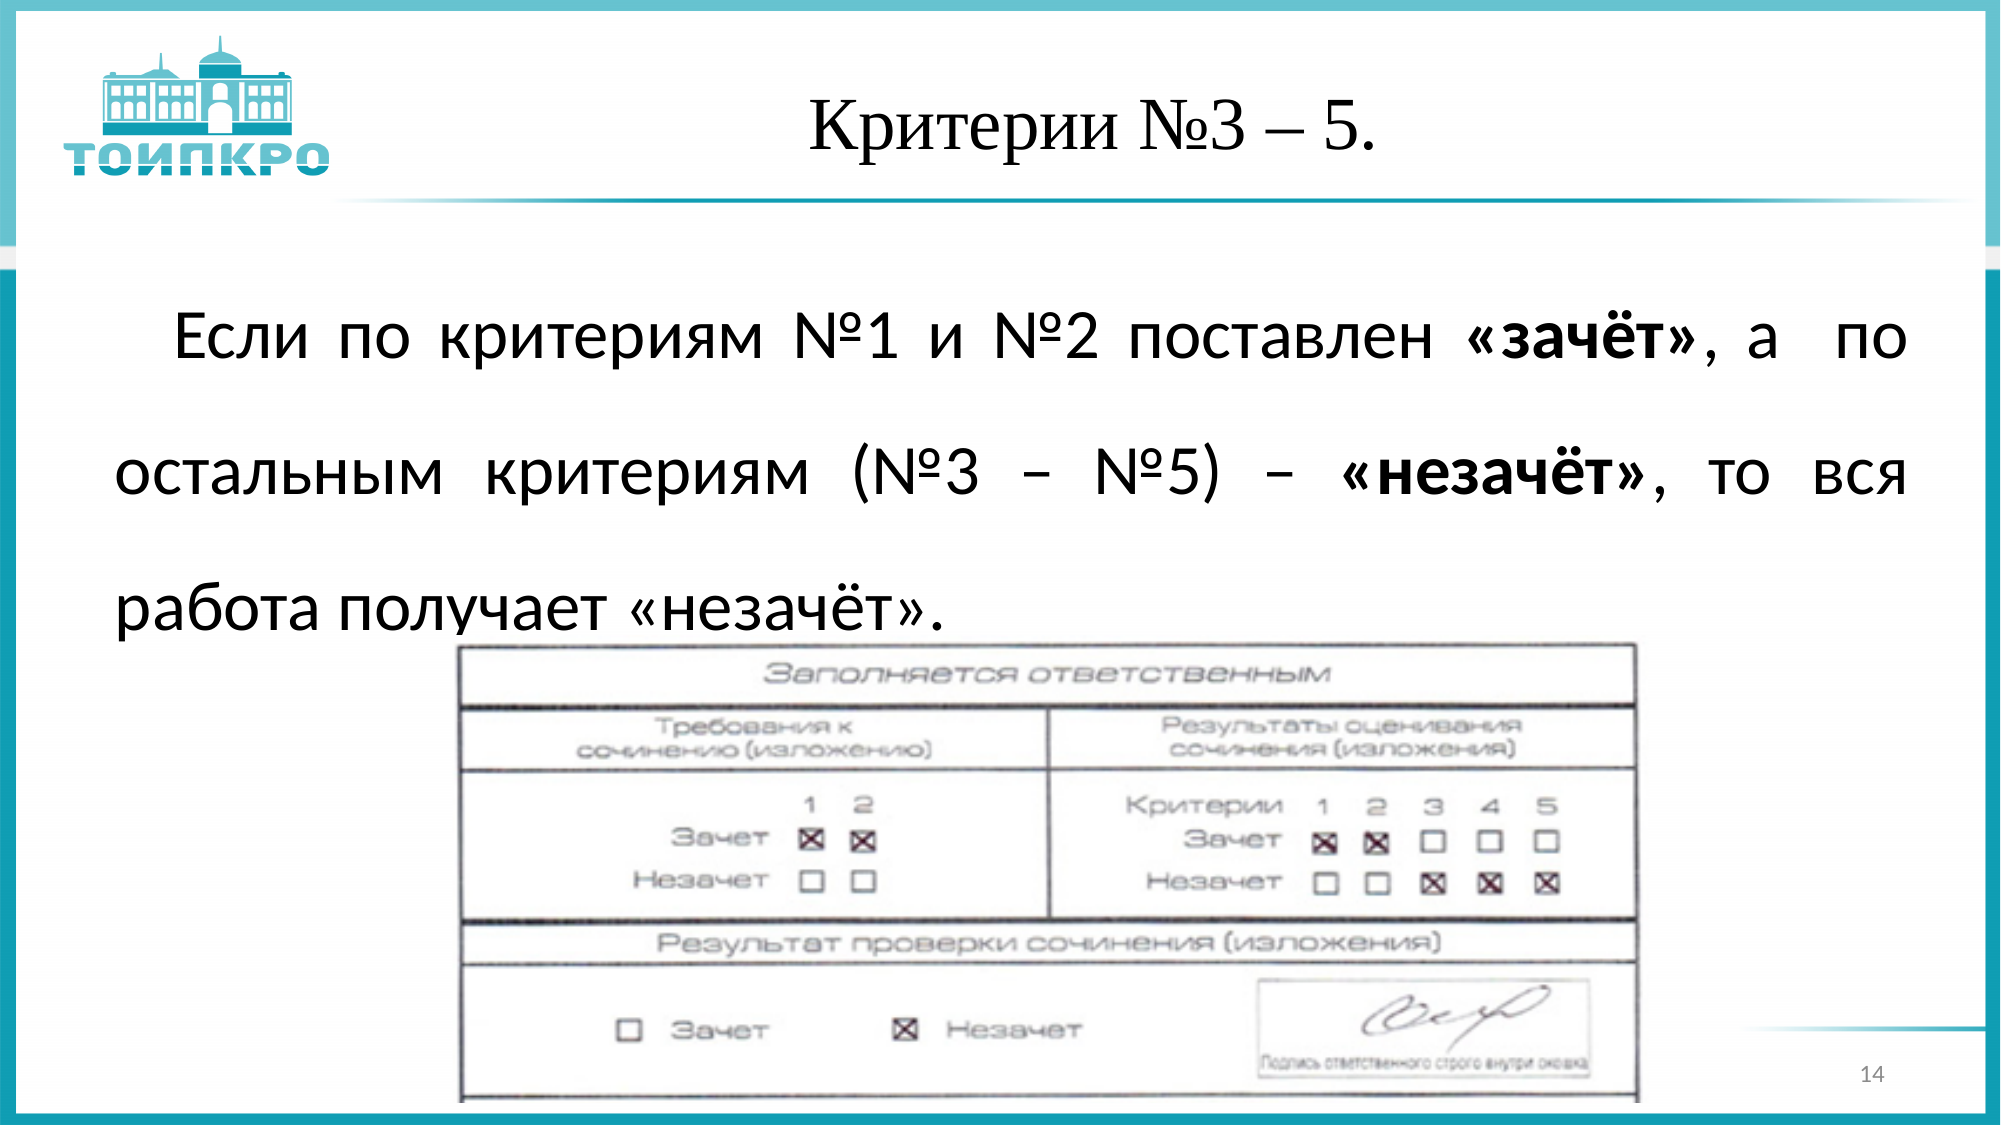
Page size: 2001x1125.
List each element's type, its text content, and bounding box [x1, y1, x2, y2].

list Если по критериям №1 и №2 поставлен «зачёт», а по остальным критериям (№3 – №5) – «незачёт», то вся работа получает «незачёт». [99, 229, 1925, 1103]
title Критерии №3 – 5. [209, 27, 1955, 198]
slide_number 14 [1652, 1042, 1900, 1103]
picture [0, 0, 2001, 1125]
